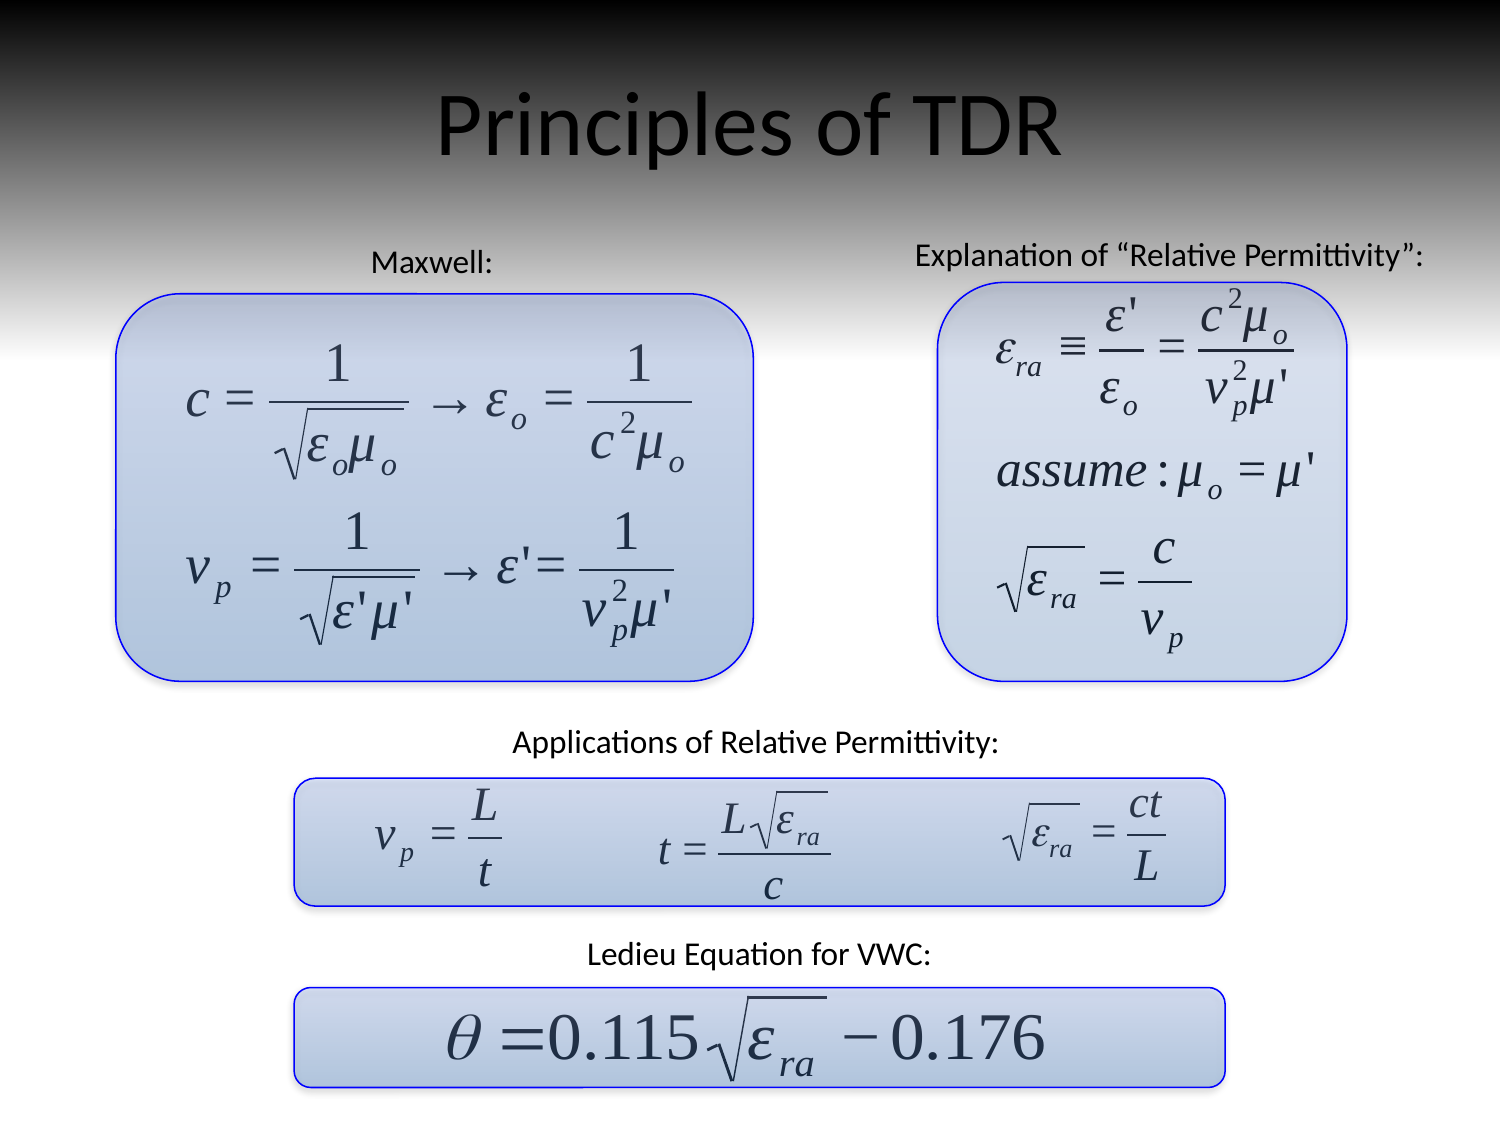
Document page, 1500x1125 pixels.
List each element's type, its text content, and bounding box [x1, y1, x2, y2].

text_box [650, 785, 839, 907]
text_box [178, 331, 699, 657]
text_box [293, 986, 433, 1089]
text_box [936, 285, 1348, 683]
text_box Ledieu Equation for VWC: [294, 924, 1226, 980]
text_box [993, 777, 1172, 888]
text_box Maxwell: [165, 233, 699, 288]
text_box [434, 987, 1054, 1088]
text_box [1054, 986, 1226, 1089]
title Principles of TDR [75, 24, 1425, 213]
text_box [293, 777, 1226, 907]
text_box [368, 777, 509, 895]
text_box Applications of Relative Permittivity: [312, 713, 1201, 768]
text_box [987, 280, 1318, 663]
text_box Explanation of “Relative Permittivity”: [899, 225, 1453, 281]
text_box [114, 292, 755, 683]
